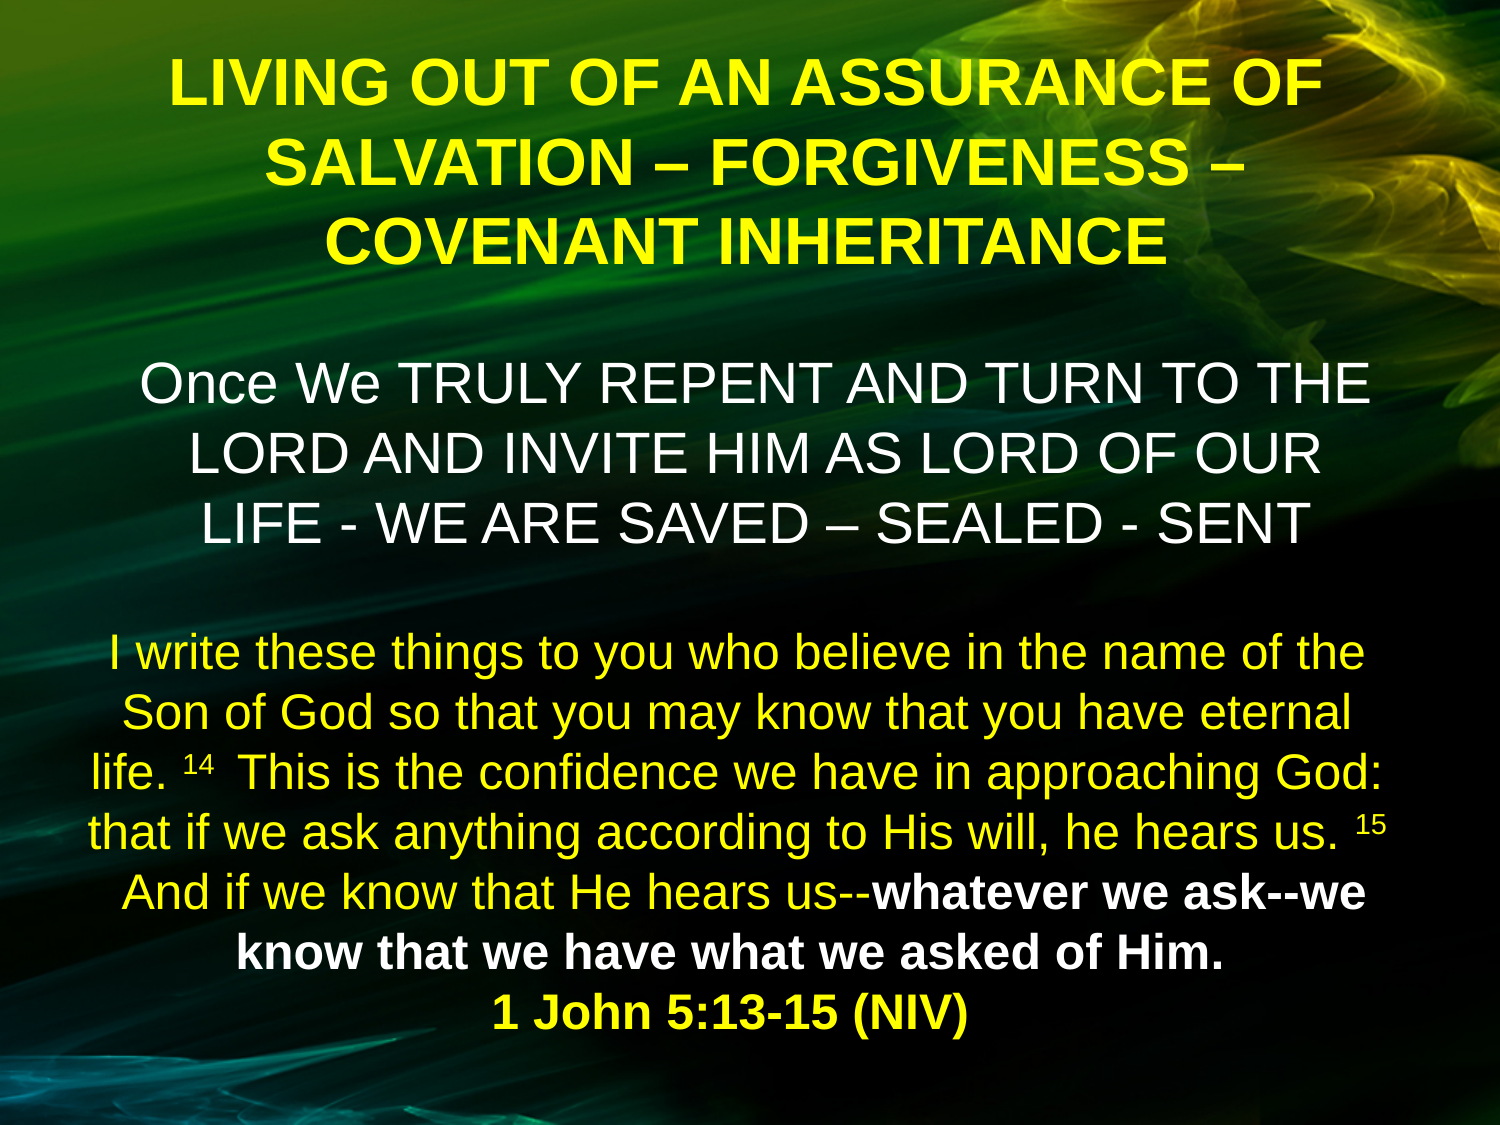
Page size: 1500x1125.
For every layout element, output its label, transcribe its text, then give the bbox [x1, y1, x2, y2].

text_box LIVING OUT OF AN ASSURANCE OF SALVATION – FORGIVENESS – COVENANT INHERITANCE [74, 31, 1438, 286]
text_box Once We TRULY REPENT AND TURN TO THE LORD AND INVITE HIM AS LORD OF OUR LIFE - WE ARE SAVED – SEALED - SENT [106, 337, 1407, 563]
picture [0, 0, 1500, 1125]
text_box I write these things to you who believe in the name of the Son of God so that you may know that you have eternal life. 14 This is the confidence we have in approaching God: that if we ask anything according to His will, he hears us. 15 And if we know that He hears us--whatever we ask--we know that we have what we asked of Him. 1 John 5:13-15 (NIV) [62, 612, 1413, 1048]
